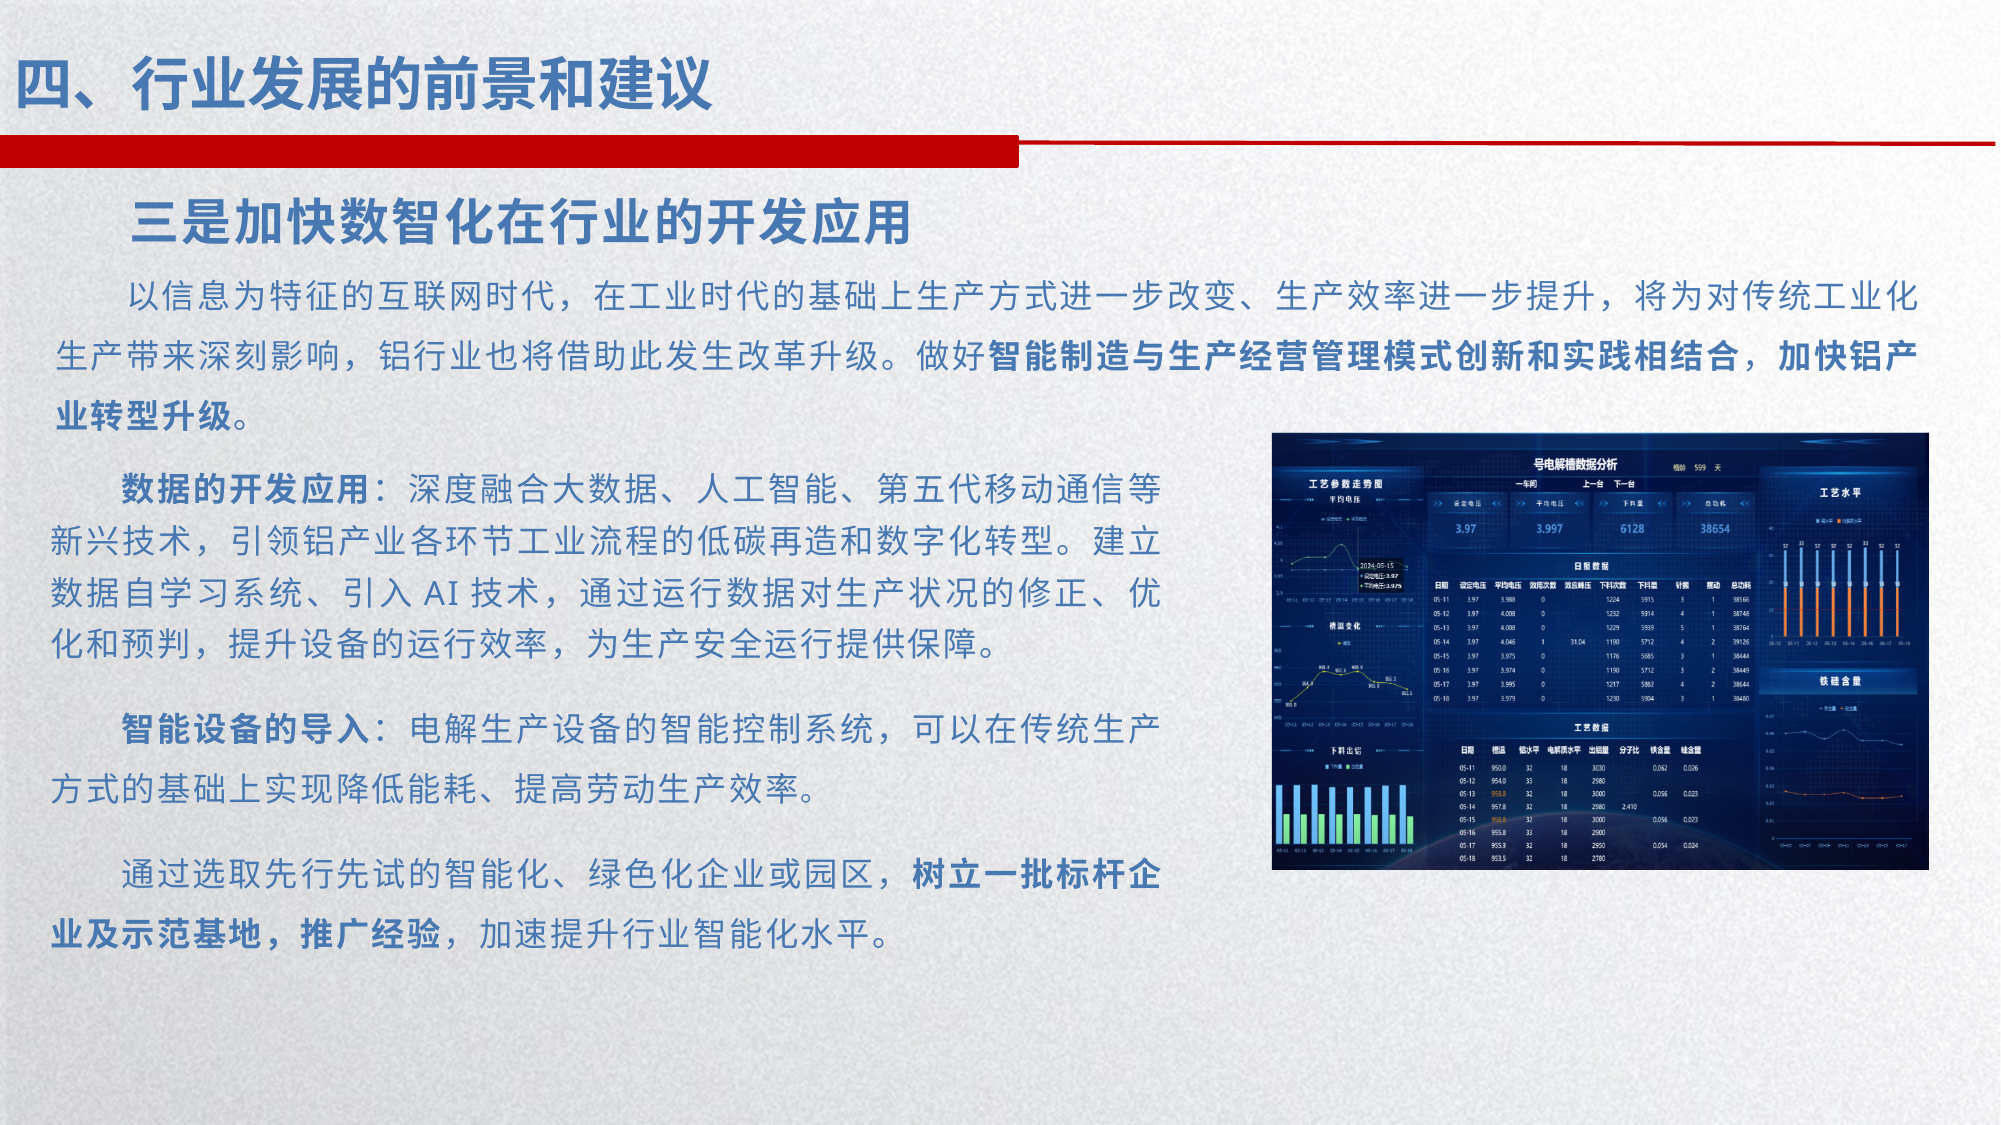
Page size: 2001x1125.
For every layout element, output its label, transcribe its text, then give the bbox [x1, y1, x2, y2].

text_box 以信息为特征的互联网时代，在工业时代的基础上生产方式进一步改变、生产效率进一步提升，将为对传统工业化生产带来深刻影响，铝行业也将借助此发生改革升级。做好智能制造与生产经营管理模式创新和实践相结合，加快铝产业转型升级。 [55, 255, 1922, 435]
picture [0, 0, 2001, 1125]
text_box 三是加快数智化在行业的开发应用 [129, 177, 927, 251]
text_box 四、行业发展的前景和建议 [0, 39, 939, 125]
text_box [0, 136, 1996, 166]
text_box 数据的开发应用：深度融合大数据、人工智能、第五代移动通信等新兴技术，引领铝产业各环节工业流程的低碳再造和数字化转型。建立数据自学习系统、引入AI技术，通过运行数据对生产状况的修正、优化和预判，提升设备的运行效率，为生产安全运行提供保障。 智能设备的导入：电解生产设备的智能控制系统，可以在传统生产方式的基础上实现降低能耗、提高劳动生产效率。 通过选取先行先试的智能化、绿色化企业或园区，树立一批标杆企业及示范基地，推广经验，加速提升行业智能化水平。 [50, 456, 1164, 954]
